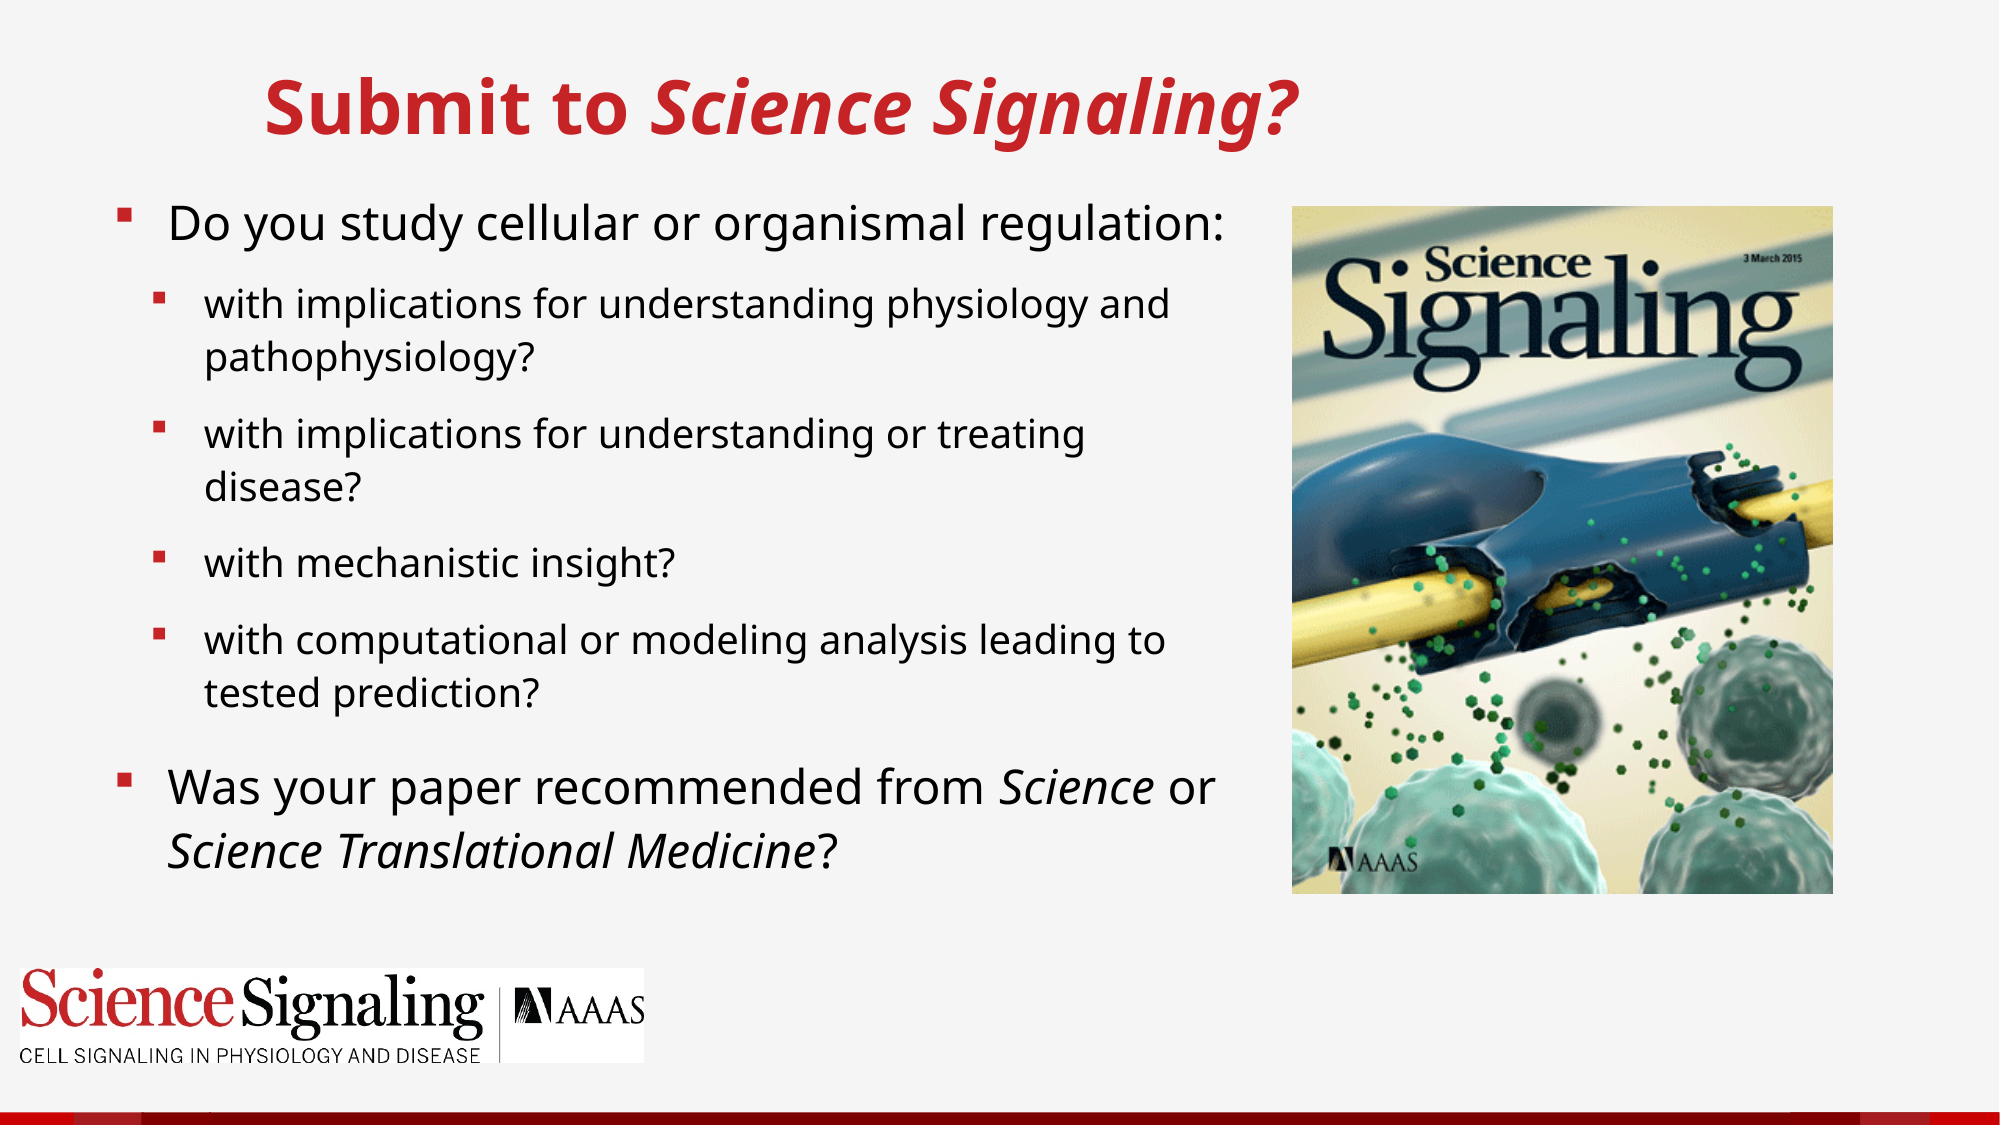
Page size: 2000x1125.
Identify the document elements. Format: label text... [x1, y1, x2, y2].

picture [1292, 206, 1833, 894]
title Submit to Science Signaling? [249, 62, 1750, 180]
list Do you study cellular or organismal regulation: with implications for understanding physiology and pathophysiology? with implications for understanding or treating disease? with mechanistic insight? with computational or modeling analysis leading to tested prediction? Was your paper recommended from Science or Science Translational Medicine? [98, 179, 1265, 923]
picture [20, 968, 644, 1063]
